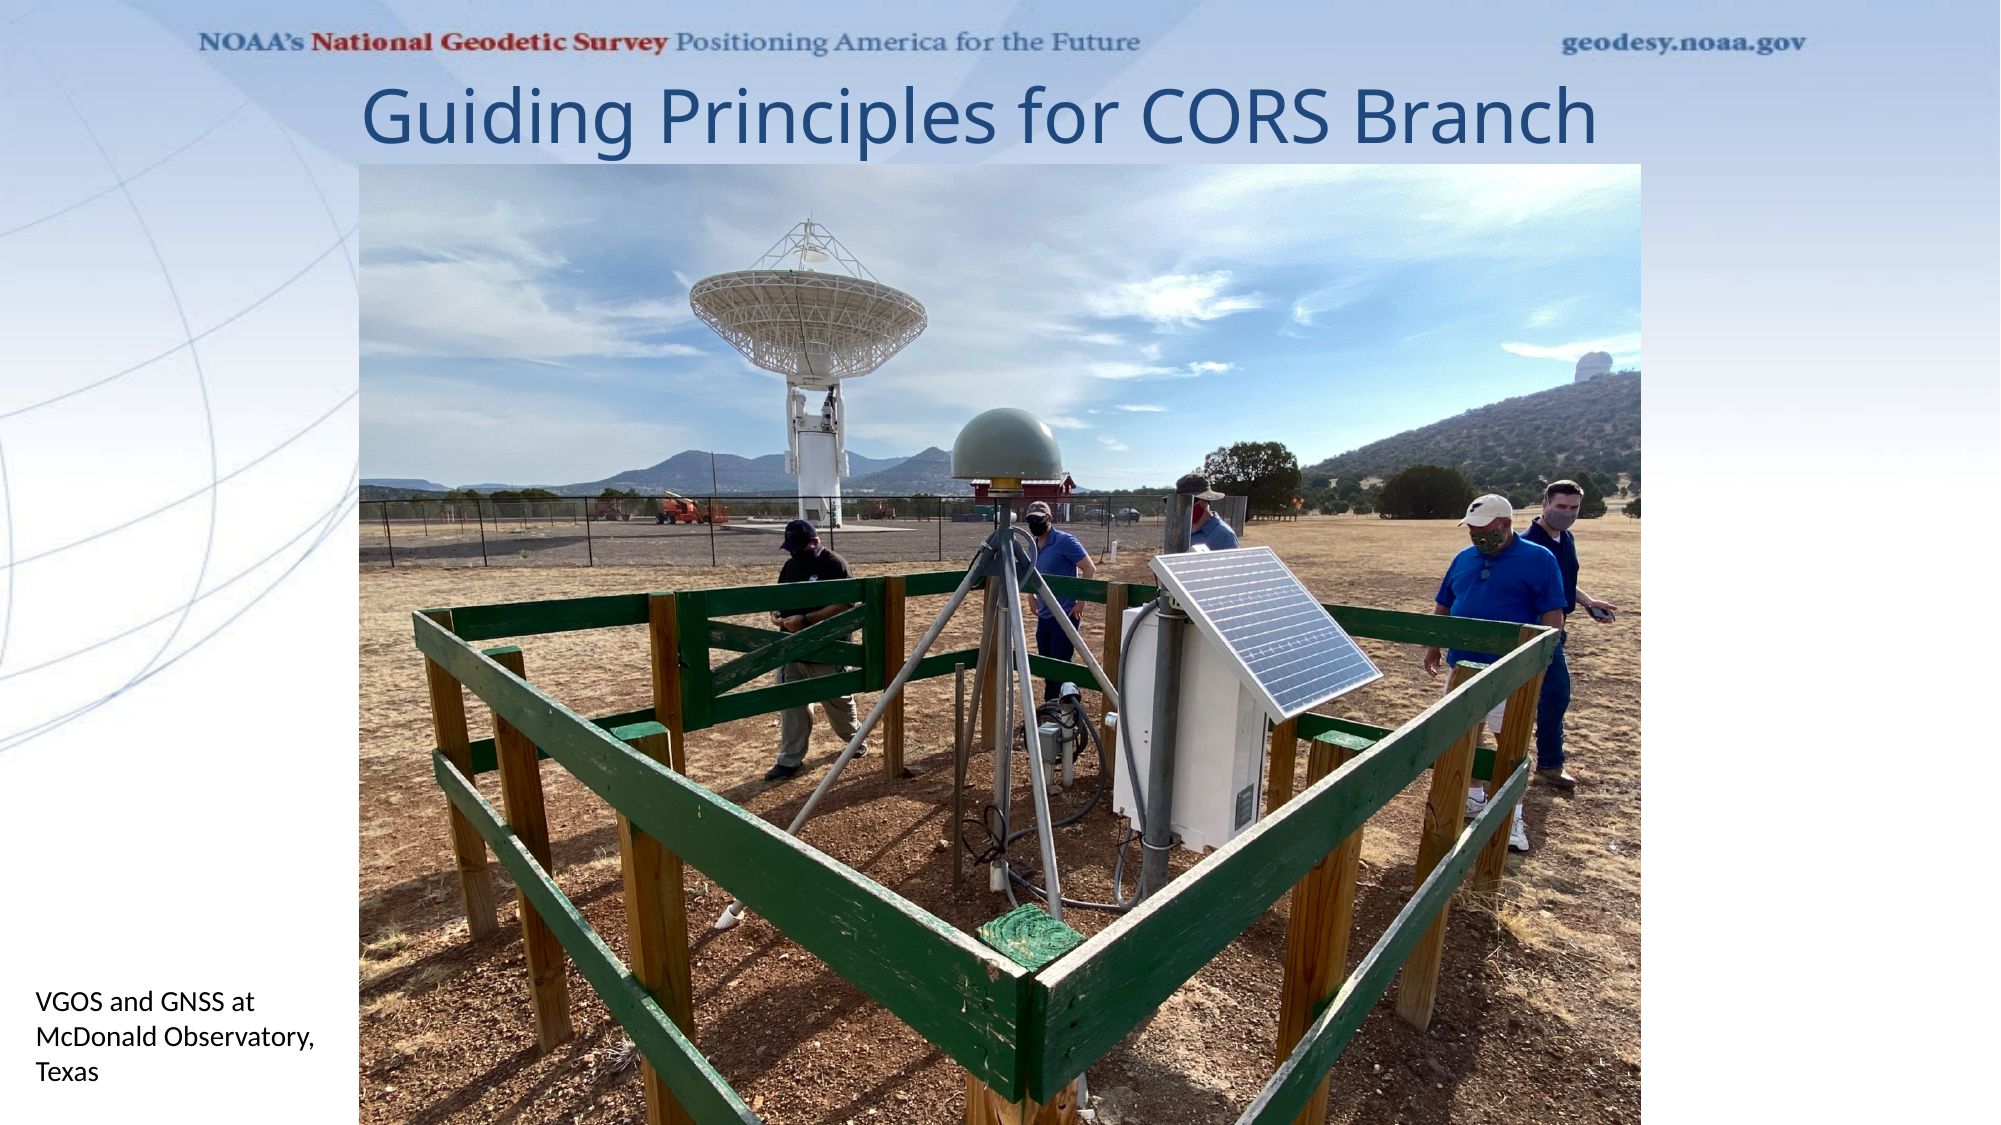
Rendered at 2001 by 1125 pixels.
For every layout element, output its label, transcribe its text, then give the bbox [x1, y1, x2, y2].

text_box VGOS and GNSS at McDonald Observatory, Texas [20, 967, 354, 1103]
title Guiding Principles for CORS Branch [45, 24, 1955, 204]
picture [0, 0, 2001, 1125]
